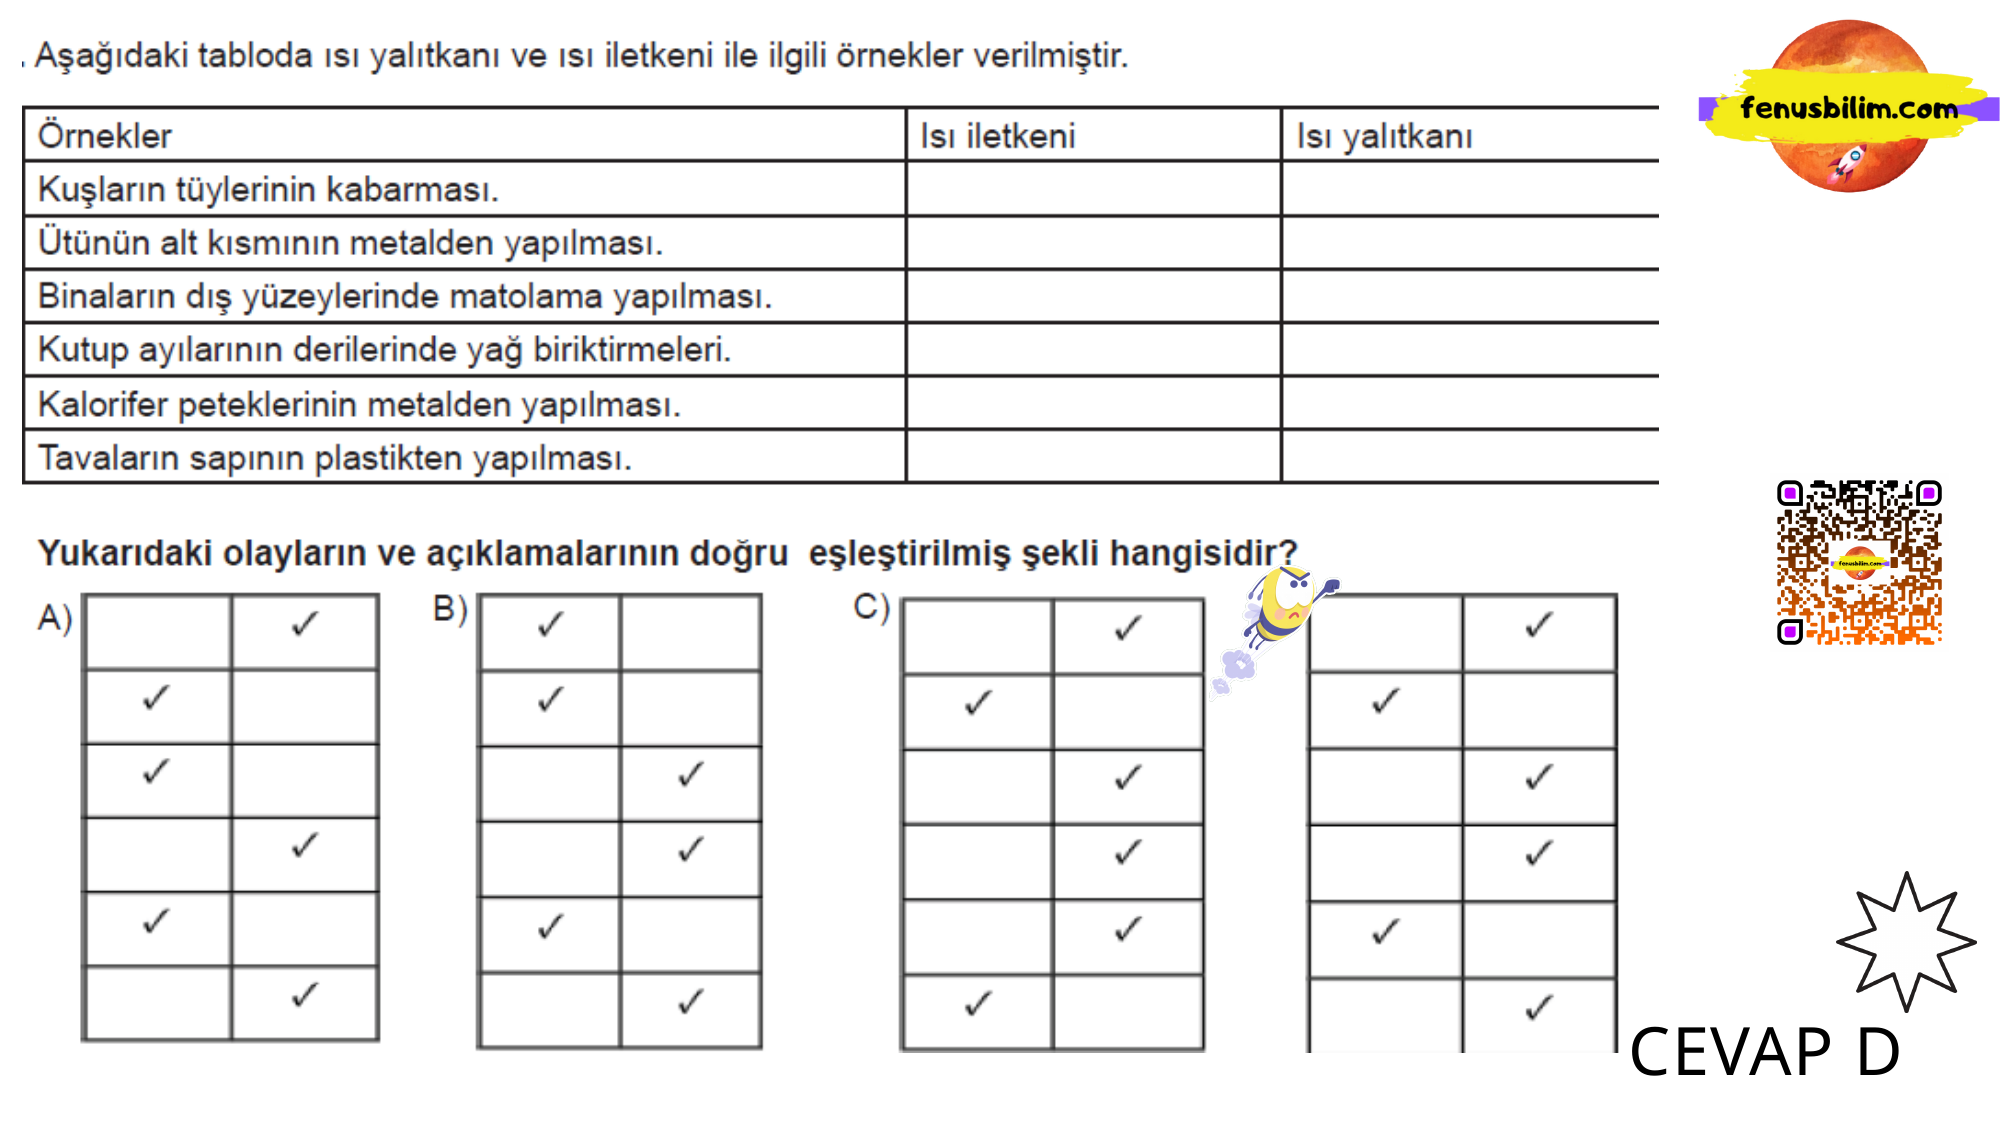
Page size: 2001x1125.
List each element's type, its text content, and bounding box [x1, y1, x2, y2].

text_box CEVAP D [1626, 1033, 1907, 1089]
picture [22, 38, 1659, 1053]
picture [1835, 871, 1977, 1013]
picture [1770, 473, 1949, 652]
picture [1696, 15, 2000, 194]
